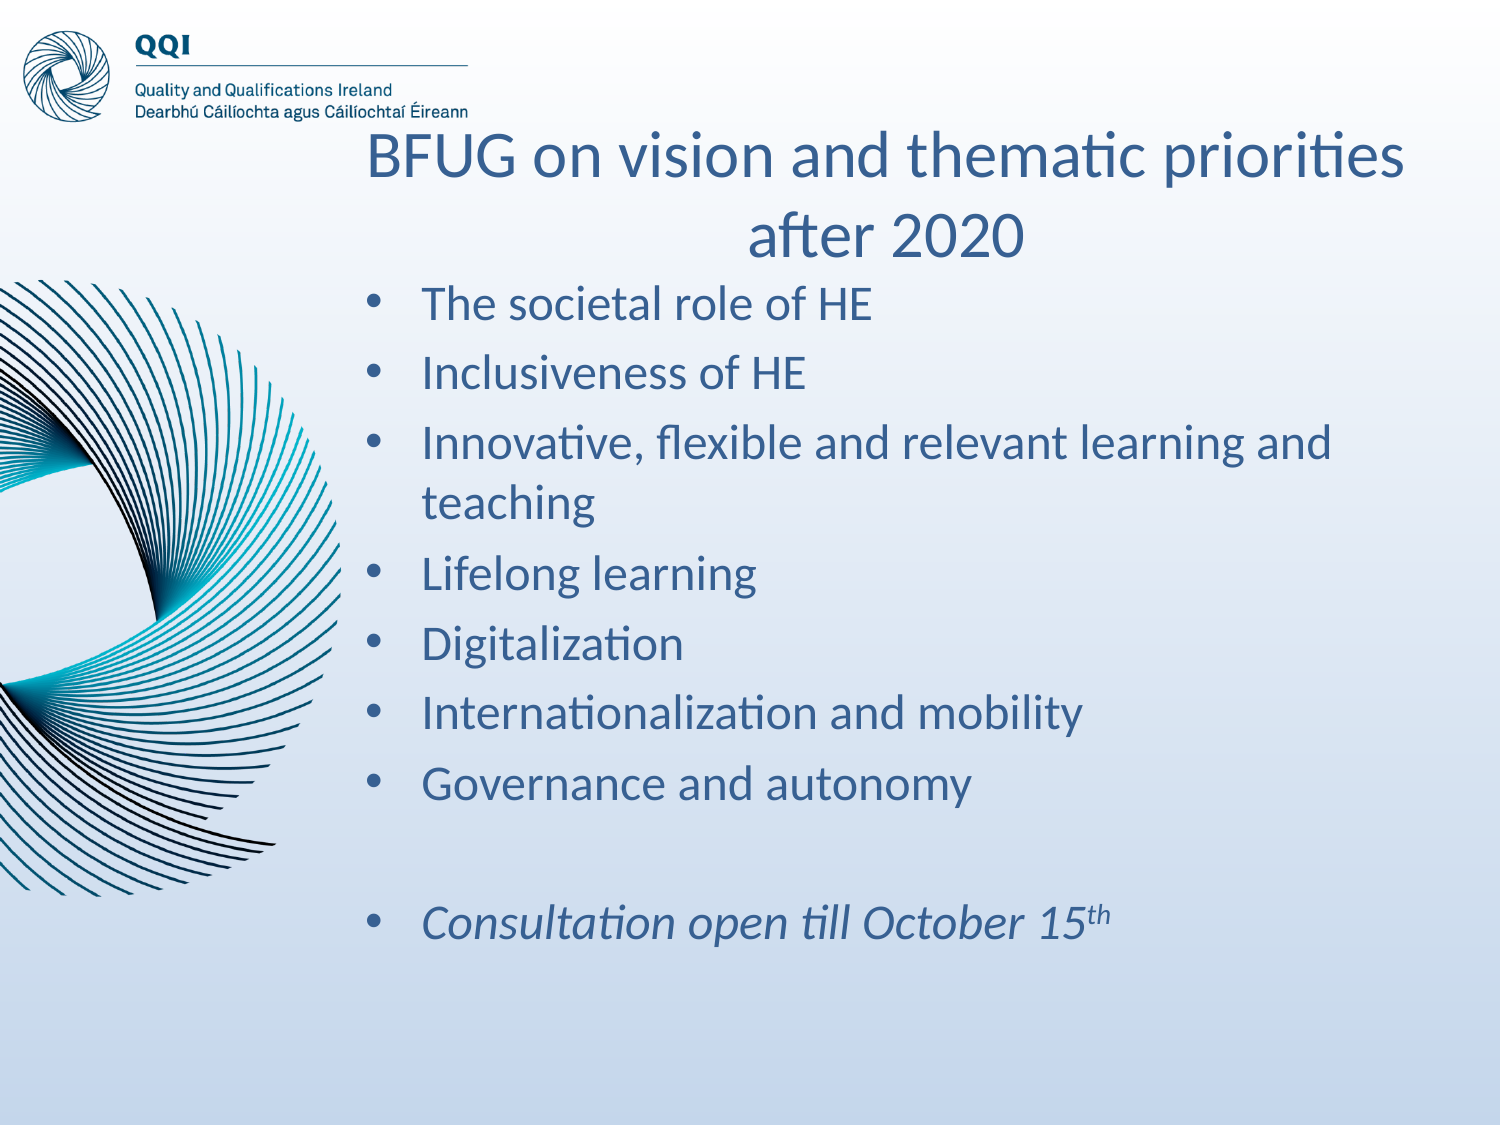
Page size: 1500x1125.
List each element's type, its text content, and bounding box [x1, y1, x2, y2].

picture [0, 0, 523, 159]
picture [0, 420, 15, 426]
picture [0, 427, 18, 432]
title BFUG on vision and thematic priorities after 2020 [348, 125, 1425, 256]
picture [0, 267, 350, 908]
picture [0, 433, 17, 437]
picture [0, 414, 21, 423]
list The societal role of HE Inclusiveness of HE Innovative, flexible and relevant learning and teaching Lifelong learning Digitalization Internationalization and mobility Governance and autonomy Consultation open till October 15th [350, 262, 1425, 1005]
